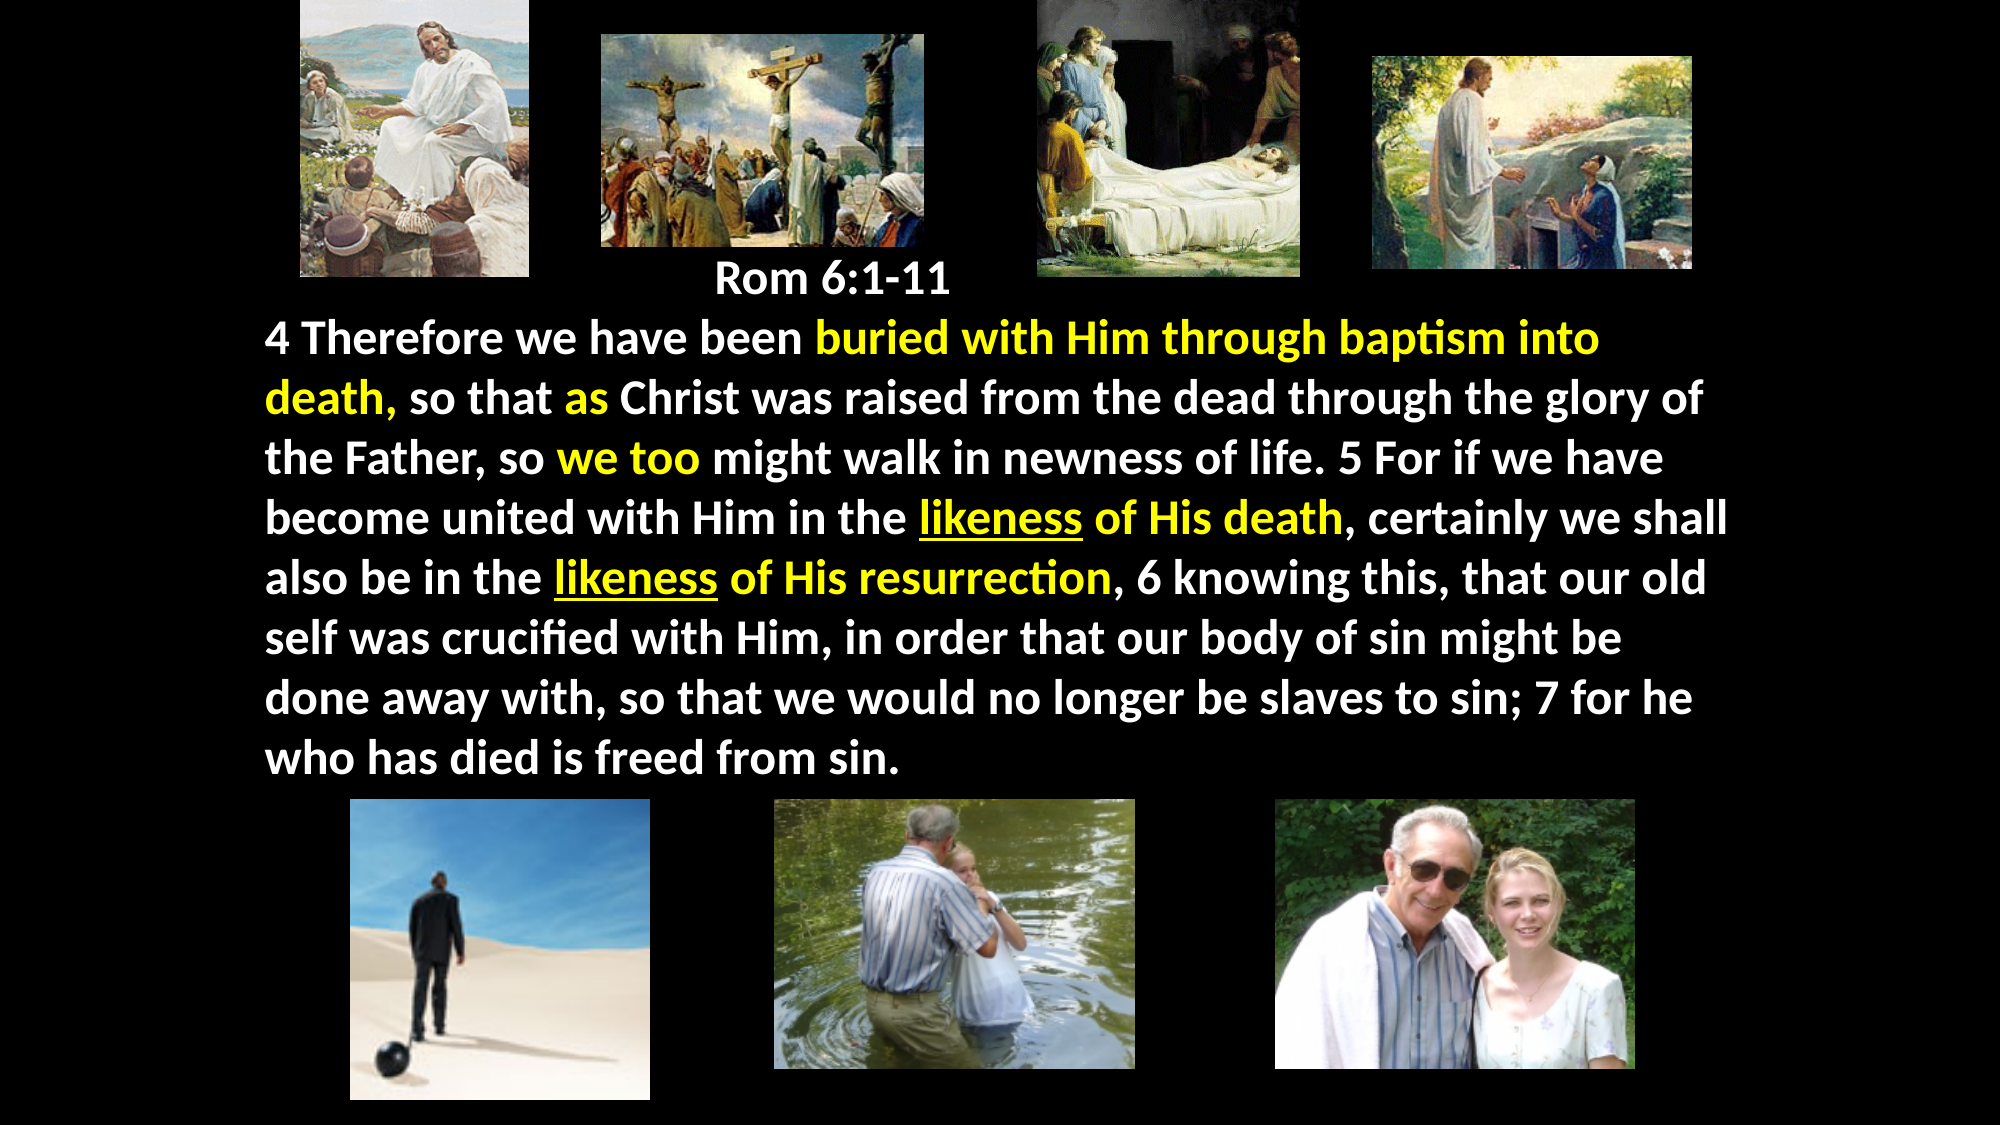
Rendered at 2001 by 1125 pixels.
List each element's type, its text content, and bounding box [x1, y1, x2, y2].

picture [1037, 0, 1300, 278]
picture [1372, 56, 1692, 269]
text_box Rom 6:1-11 4 Therefore we have been buried with Him through baptism into death, so that as Christ was raised from the dead through the glory of the Father, so we too might walk in newness of life. 5 For if we have become united with Him in the likeness of His death, certainly we shall also be in the likeness of His resurrection, 6 knowing this, that our old self was crucified with Him, in order that our body of sin might be done away with, so that we would no longer be slaves to sin; 7 for he who has died is freed from sin. [249, 237, 1750, 793]
picture [774, 799, 1135, 1069]
picture [601, 34, 924, 248]
picture [299, 0, 529, 278]
picture [349, 799, 650, 1100]
picture [1274, 799, 1635, 1069]
